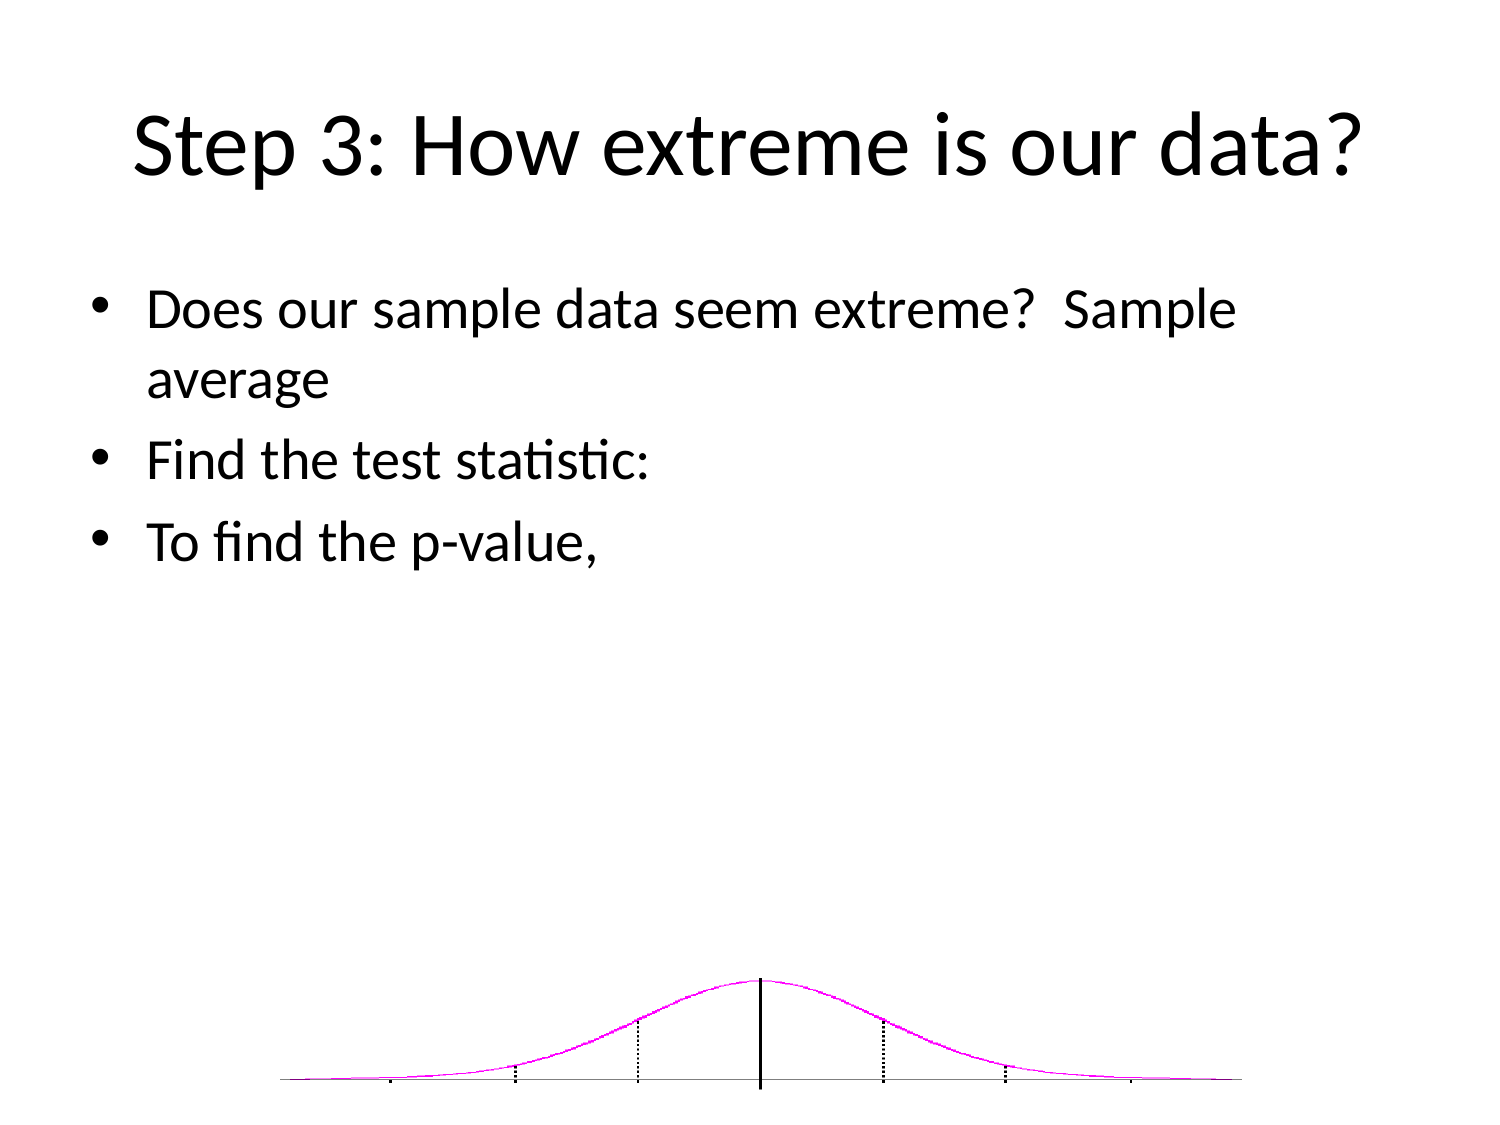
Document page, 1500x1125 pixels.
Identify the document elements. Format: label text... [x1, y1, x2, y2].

title Step 3: How extreme is our data? [75, 45, 1425, 233]
picture [274, 978, 1251, 1092]
